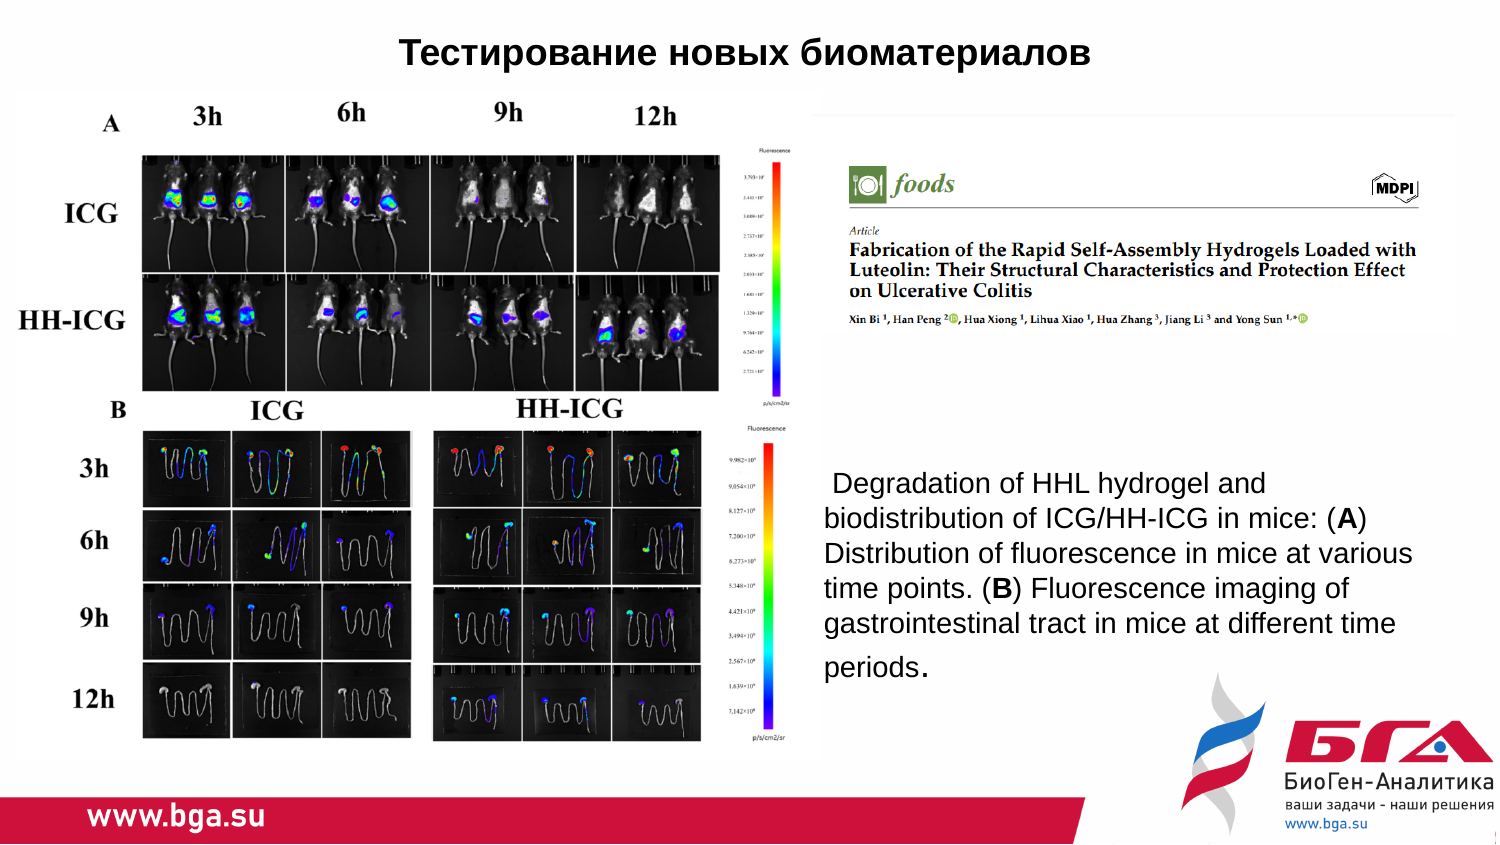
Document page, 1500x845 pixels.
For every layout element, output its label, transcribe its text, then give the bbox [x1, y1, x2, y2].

text_box Degradation of HHL hydrogel and biodistribution of ICG/HH-ICG in mice: (A) Distribution of fluorescence in mice at various time points. (B) Fluorescence imaging of gastrointestinal tract in mice at different time periods. [826, 457, 1471, 692]
text_box Тестирование новых биоматериалов [383, 20, 1117, 80]
picture [0, 0, 1500, 844]
